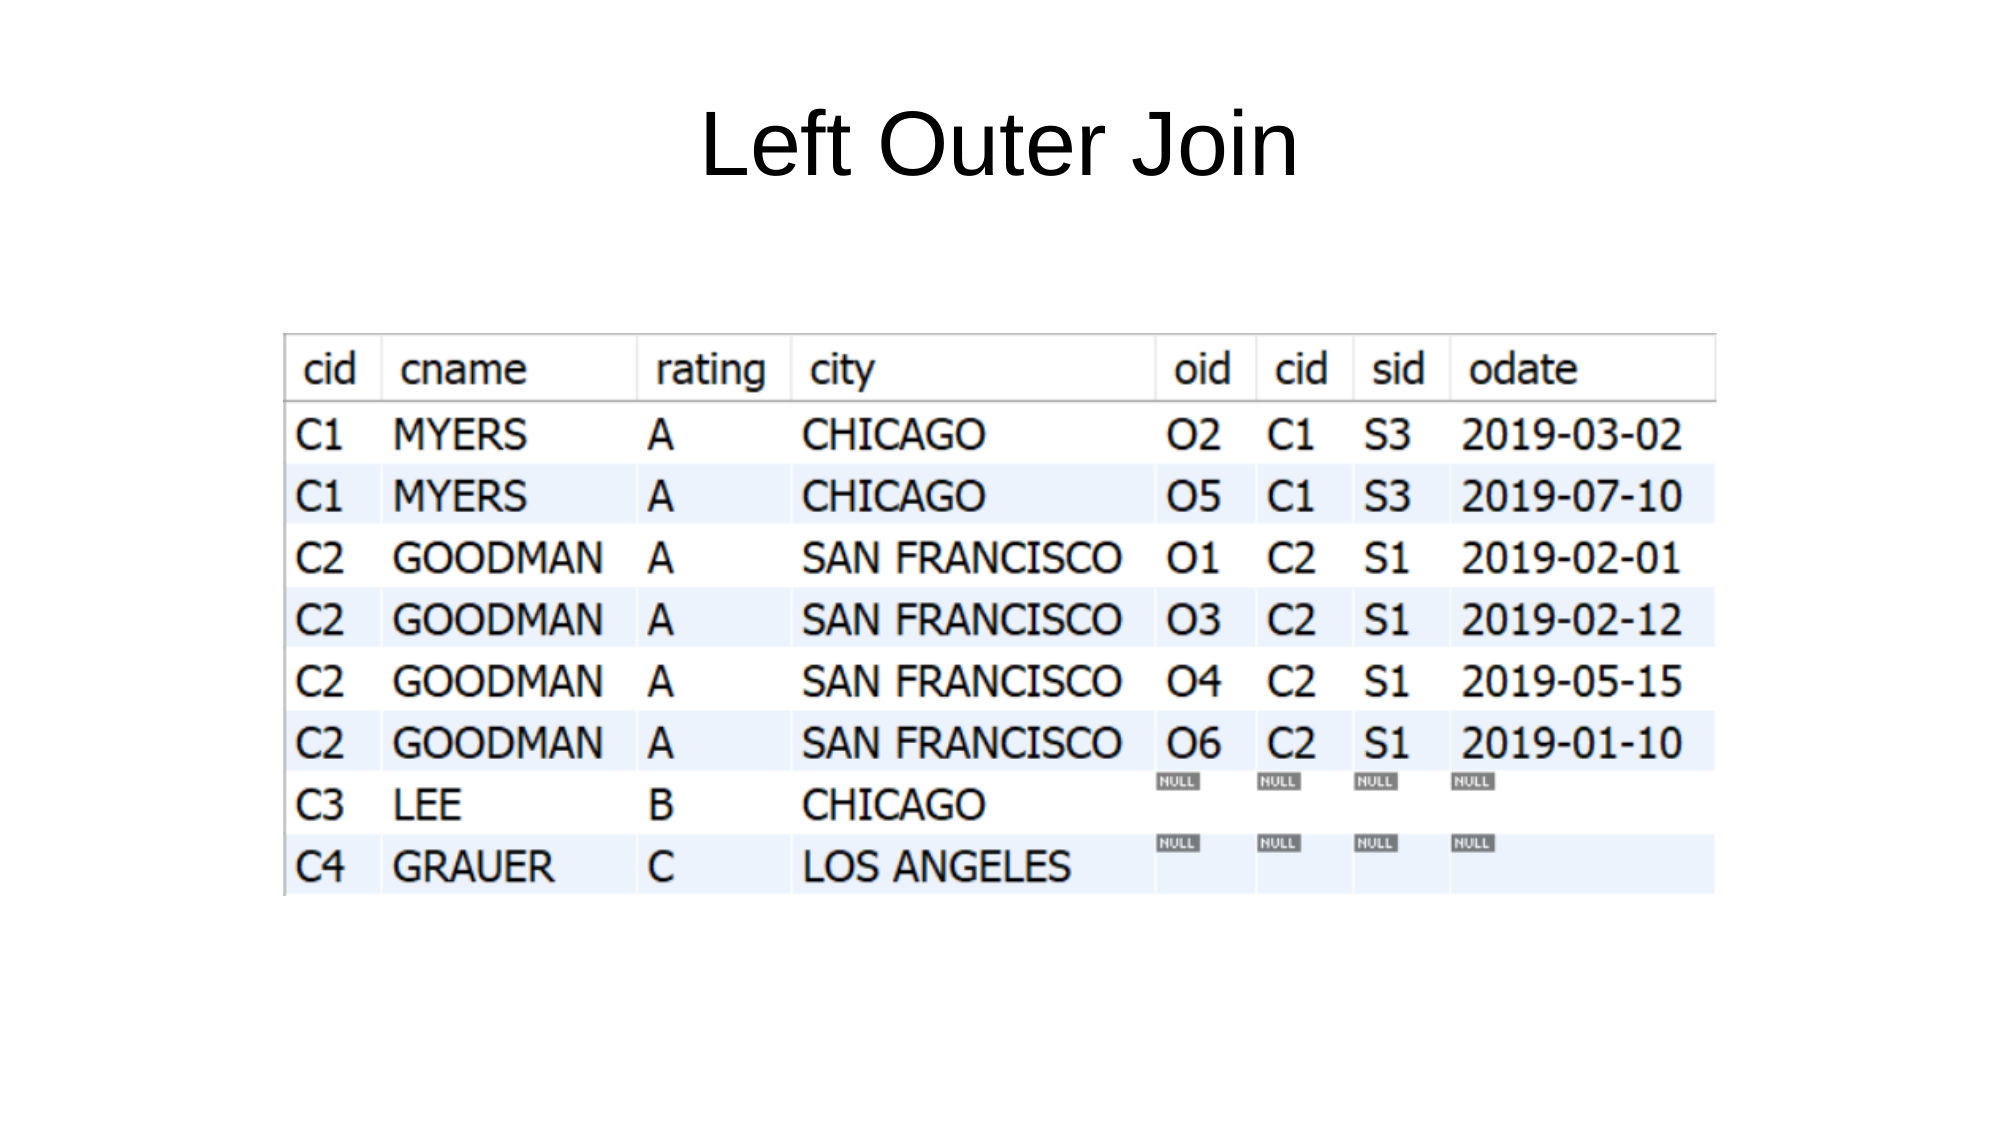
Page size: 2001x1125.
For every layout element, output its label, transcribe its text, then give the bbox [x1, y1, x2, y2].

title Left Outer Join [99, 45, 1900, 233]
picture [282, 332, 1718, 896]
